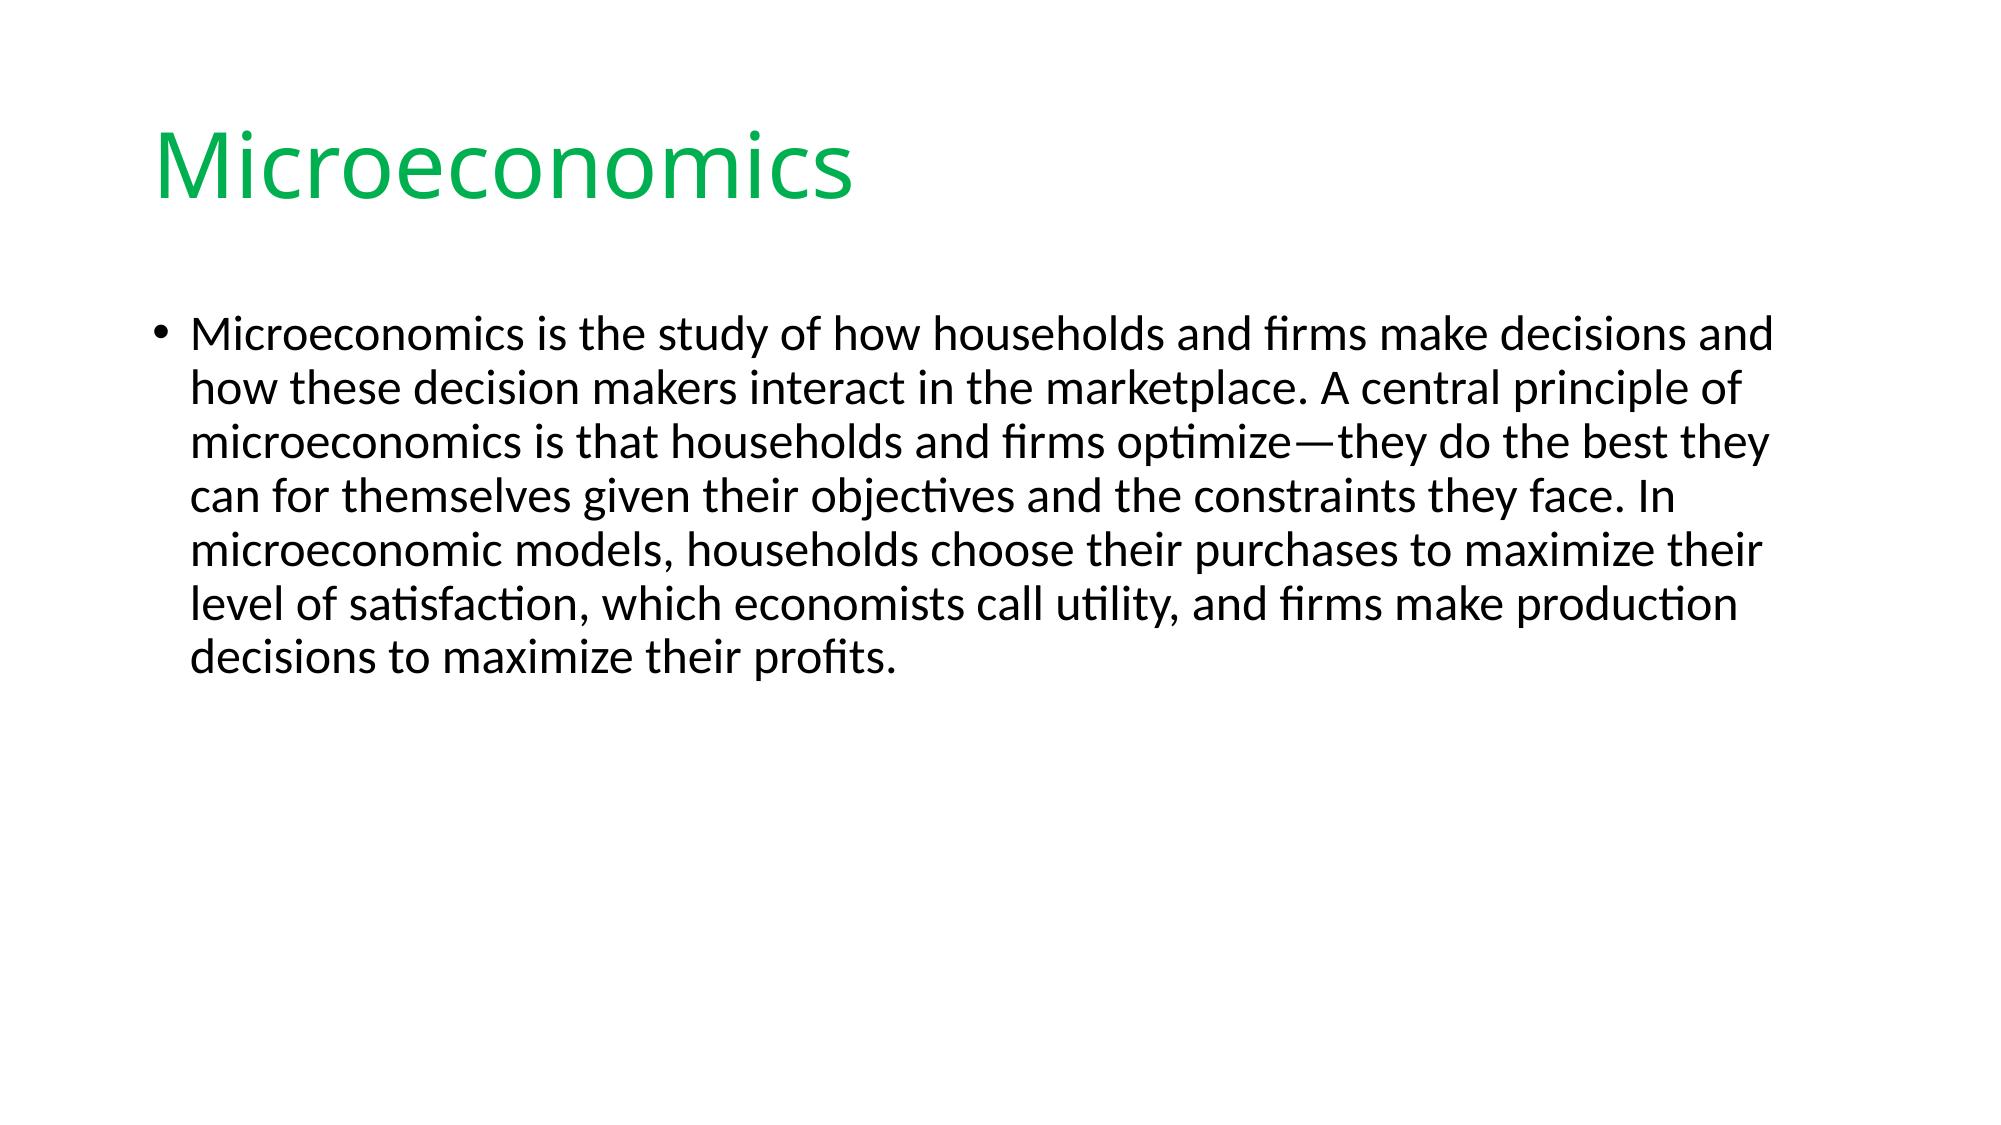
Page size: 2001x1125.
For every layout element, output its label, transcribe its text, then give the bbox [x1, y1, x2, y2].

title Microeconomics [137, 59, 1863, 278]
list Microeconomics is the study of how households and firms make decisions and how these decision makers interact in the marketplace. A central principle of microeconomics is that households and firms optimize—they do the best they can for themselves given their objectives and the constraints they face. In microeconomic models, households choose their purchases to maximize their level of satisfaction, which economists call utility, and firms make production decisions to maximize their profits. [137, 299, 1863, 1014]
